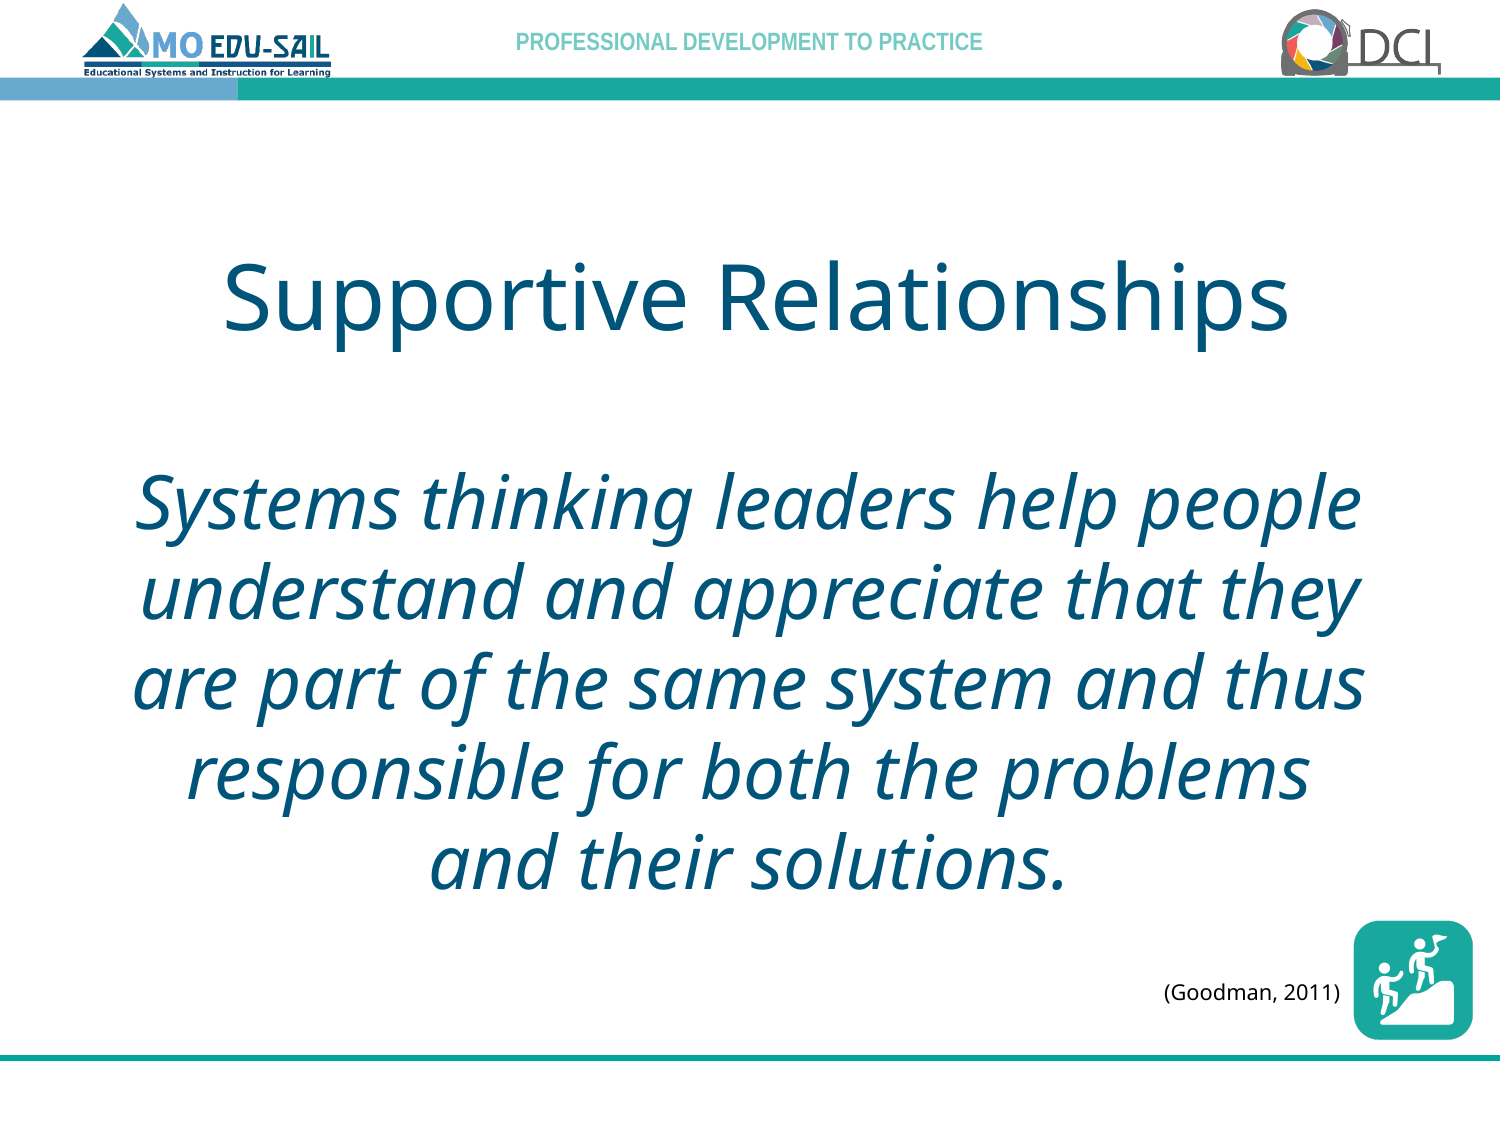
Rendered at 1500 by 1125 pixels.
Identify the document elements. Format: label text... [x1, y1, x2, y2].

picture [1281, 9, 1441, 76]
title Systems thinking leaders help people understand and appreciate that they are part of the same system and thus responsible for both the problems and their solutions. [103, 447, 1397, 683]
list Supportive Relationships [103, 167, 1397, 420]
picture [1353, 920, 1474, 1041]
text_box (Goodman, 2011) [973, 971, 1348, 1026]
picture [82, 0, 331, 81]
